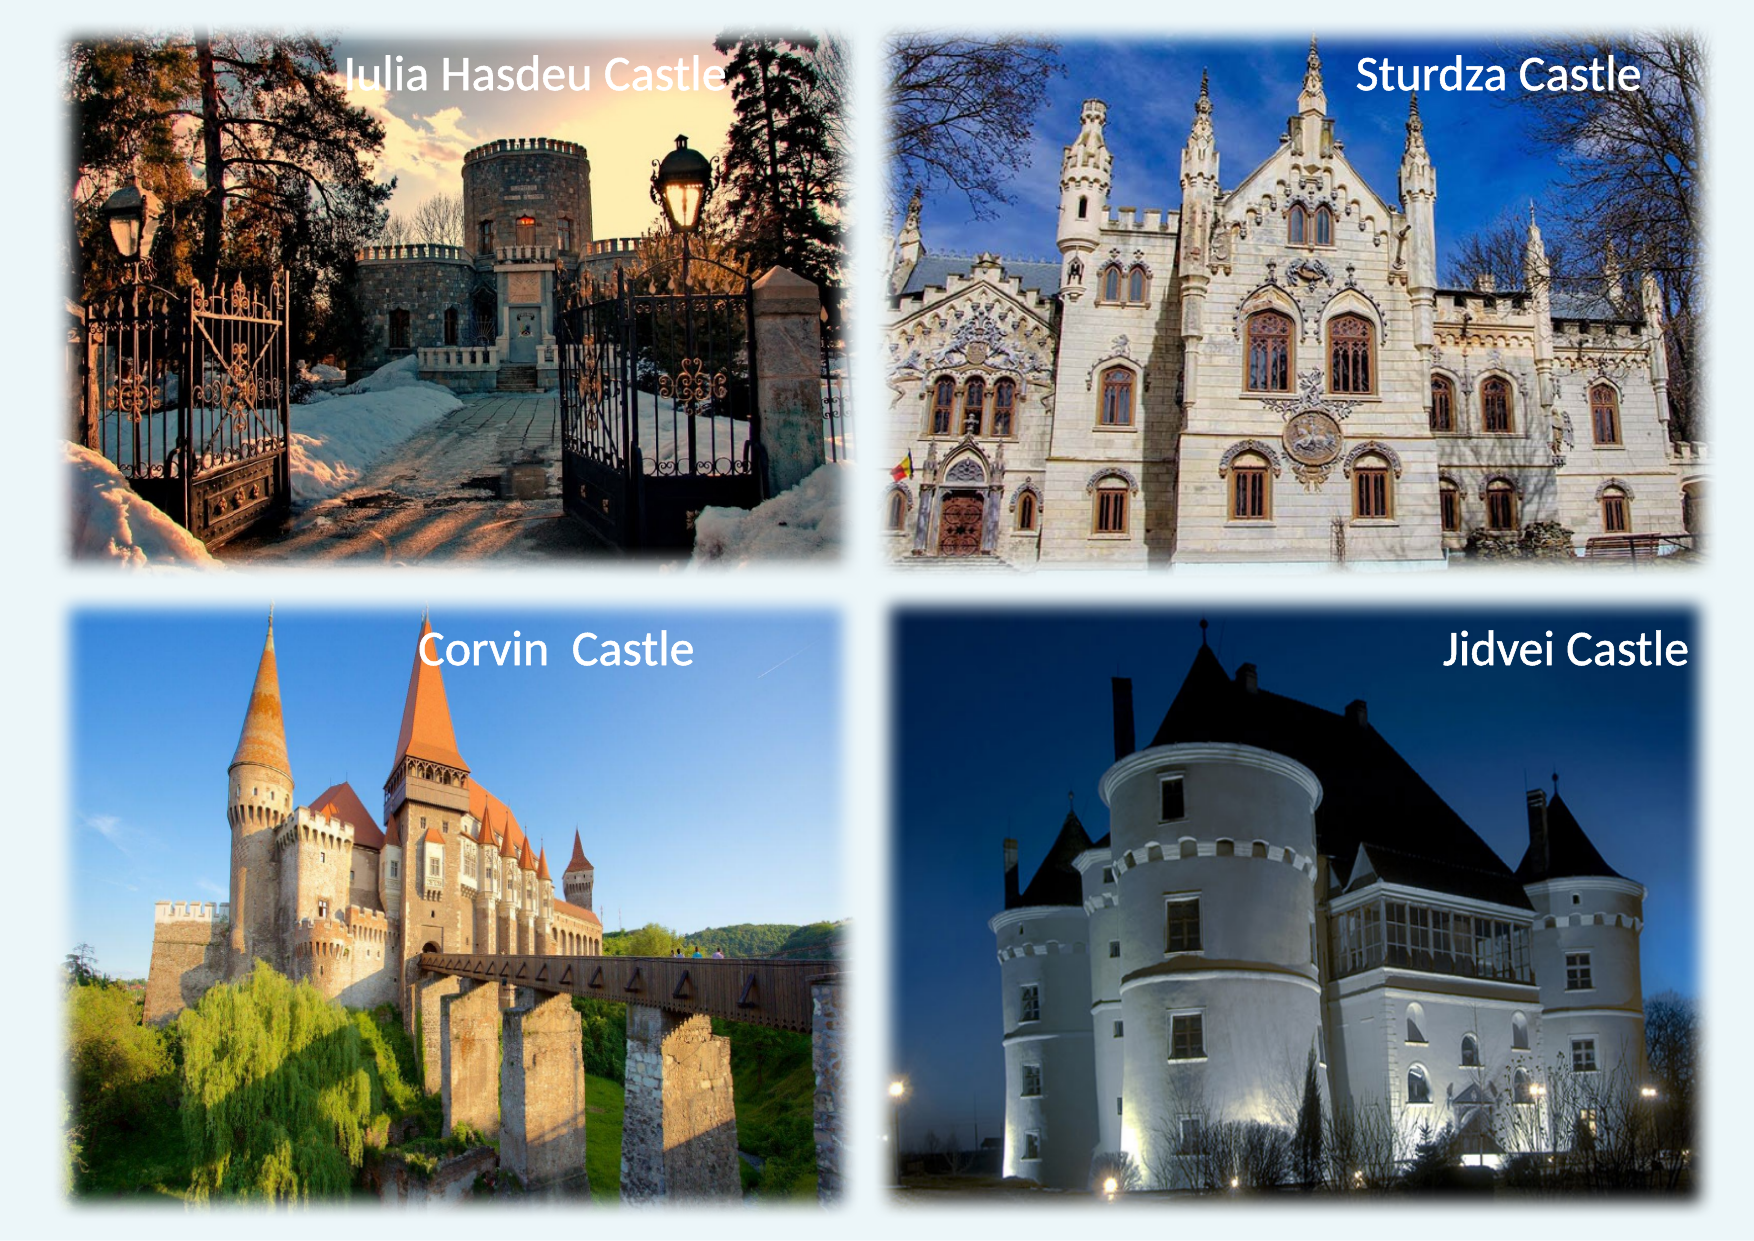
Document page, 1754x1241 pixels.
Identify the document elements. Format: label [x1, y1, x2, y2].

text_box [51, 19, 1717, 1221]
